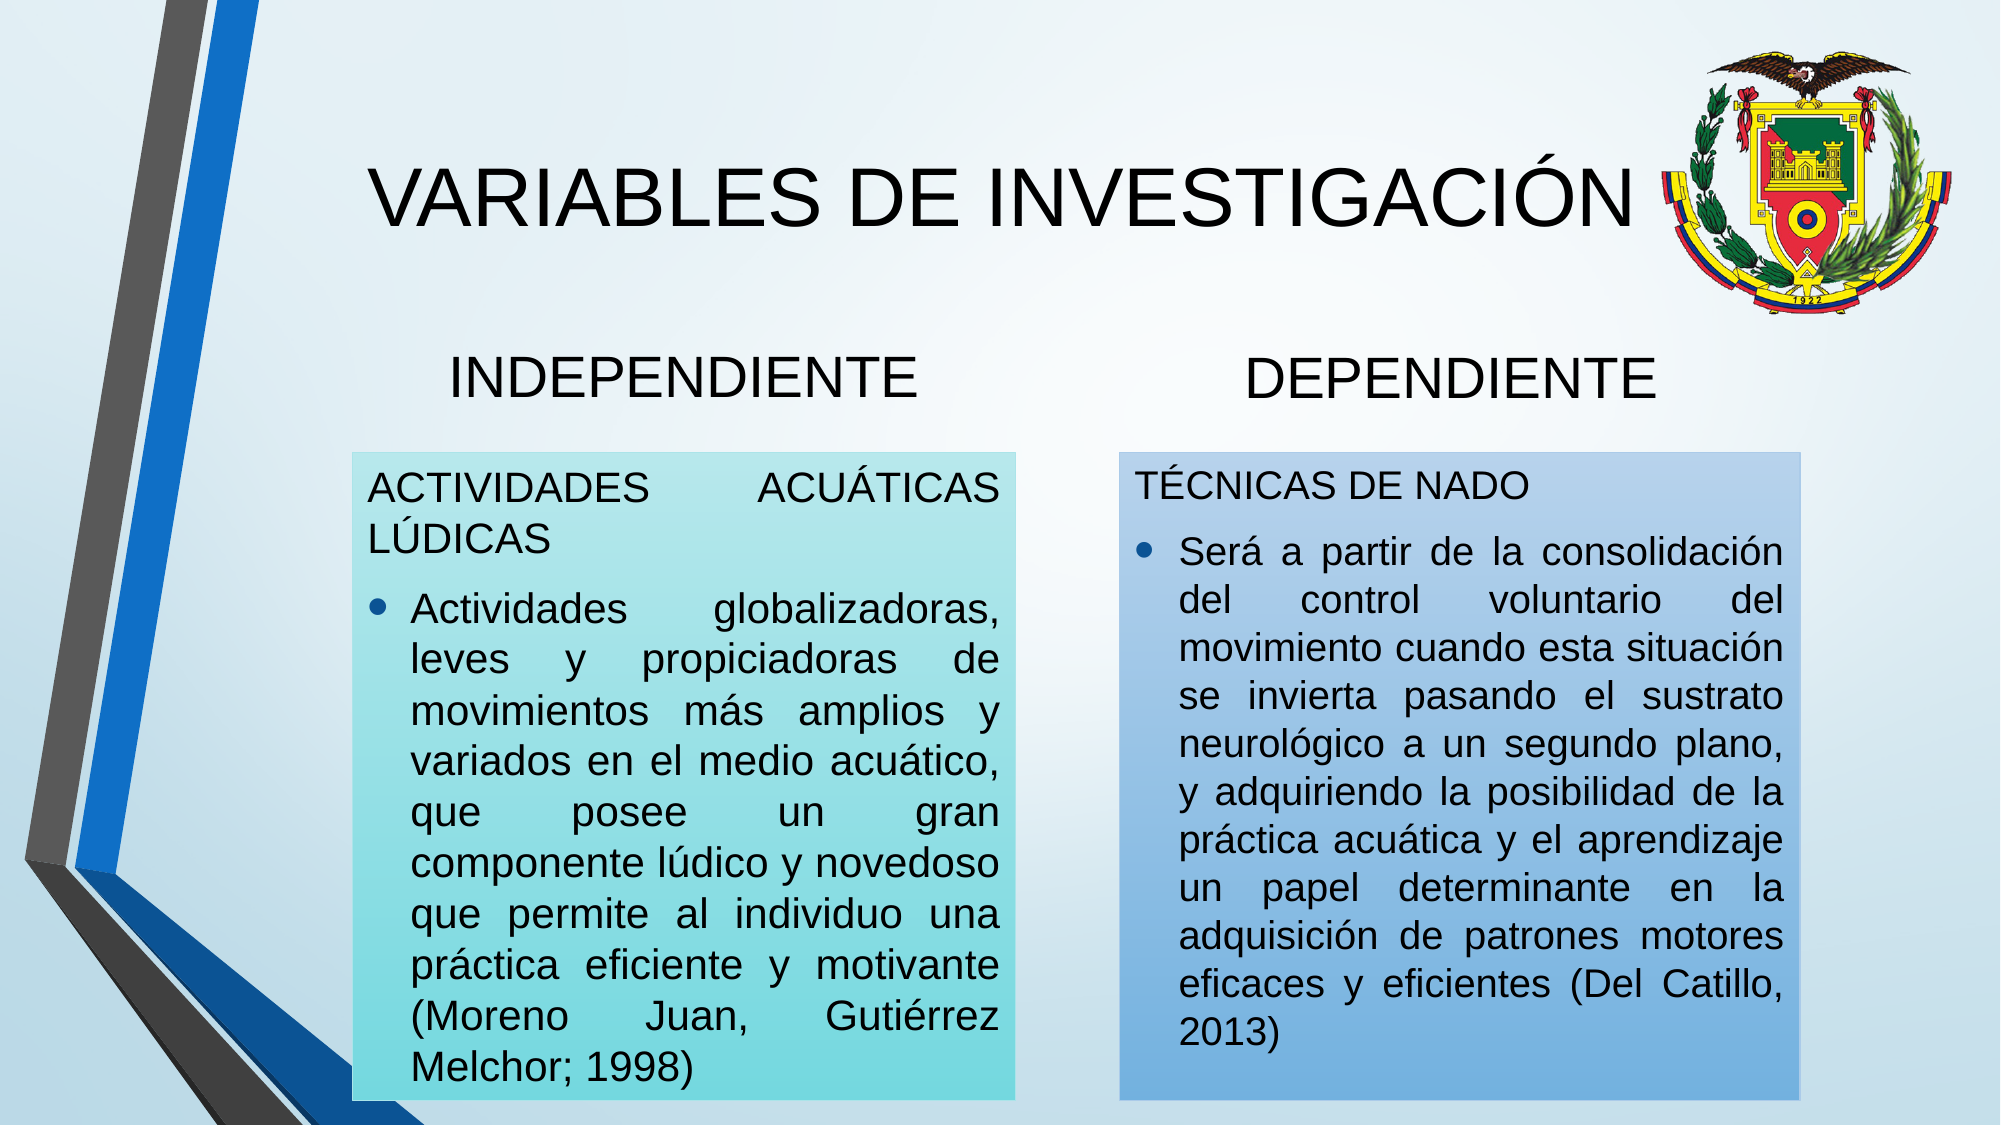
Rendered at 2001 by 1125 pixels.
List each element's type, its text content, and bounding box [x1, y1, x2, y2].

text_box DEPENDIENTE [1119, 332, 1783, 438]
text_box INDEPENDIENTE [352, 321, 1016, 427]
text_box [243, 274, 1887, 400]
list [1645, 32, 1966, 322]
text_box ACTIVIDADES ACUÁTICAS LÚDICAS Actividades globalizadoras, leves y propiciadoras de movimientos más amplios y variados en el medio acuático, que posee un gran componente lúdico y novedoso que permite al individuo una práctica eficiente y motivante (Moreno Juan, Gutiérrez Melchor; 1998) [352, 452, 1016, 1101]
title VARIABLES DE INVESTIGACIÓN [243, 112, 1645, 274]
text_box TÉCNICAS DE NADO Será a partir de la consolidación del control voluntario del movimiento cuando esta situación se invierta pasando el sustrato neurológico a un segundo plano, y adquiriendo la posibilidad de la práctica acuática y el aprendizaje un papel determinante en la adquisición de patrones motores eficaces y eficientes (Del Catillo, 2013) [1119, 452, 1801, 1101]
